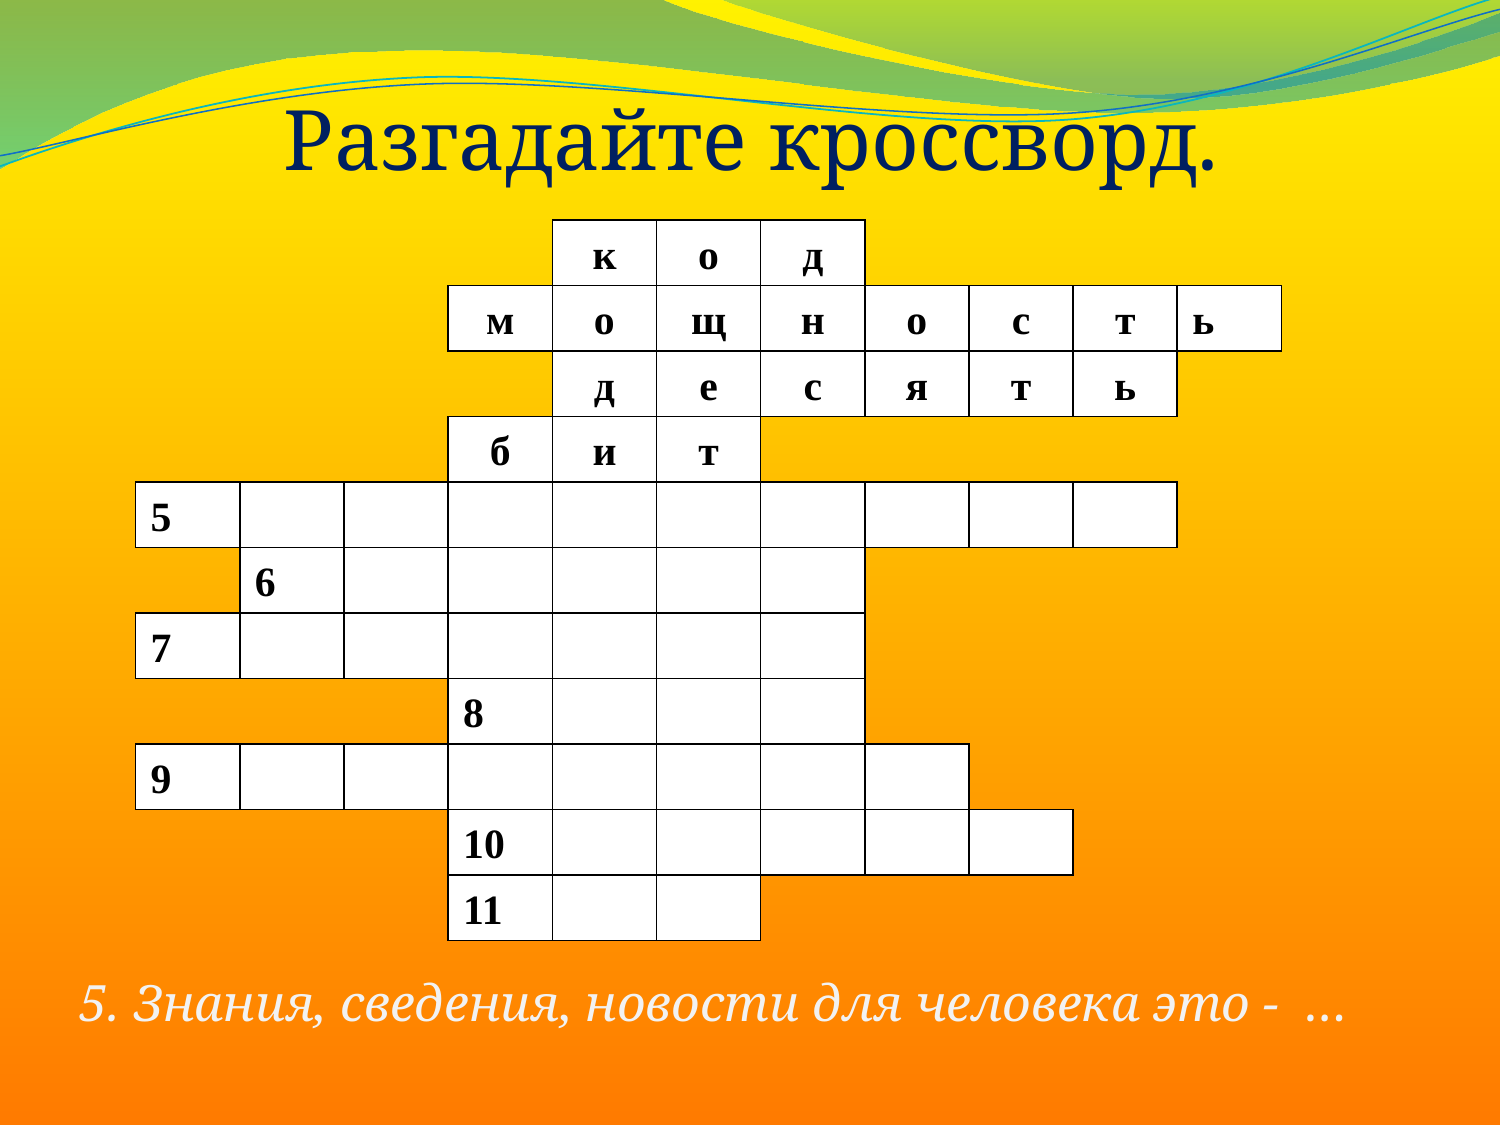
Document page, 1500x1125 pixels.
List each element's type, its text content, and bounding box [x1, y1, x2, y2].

text_box 5. Знания, сведения, новости для человека это - … [64, 964, 1388, 1084]
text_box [135, 219, 1282, 941]
title Разгадайте кроссворд. [76, 0, 1427, 188]
